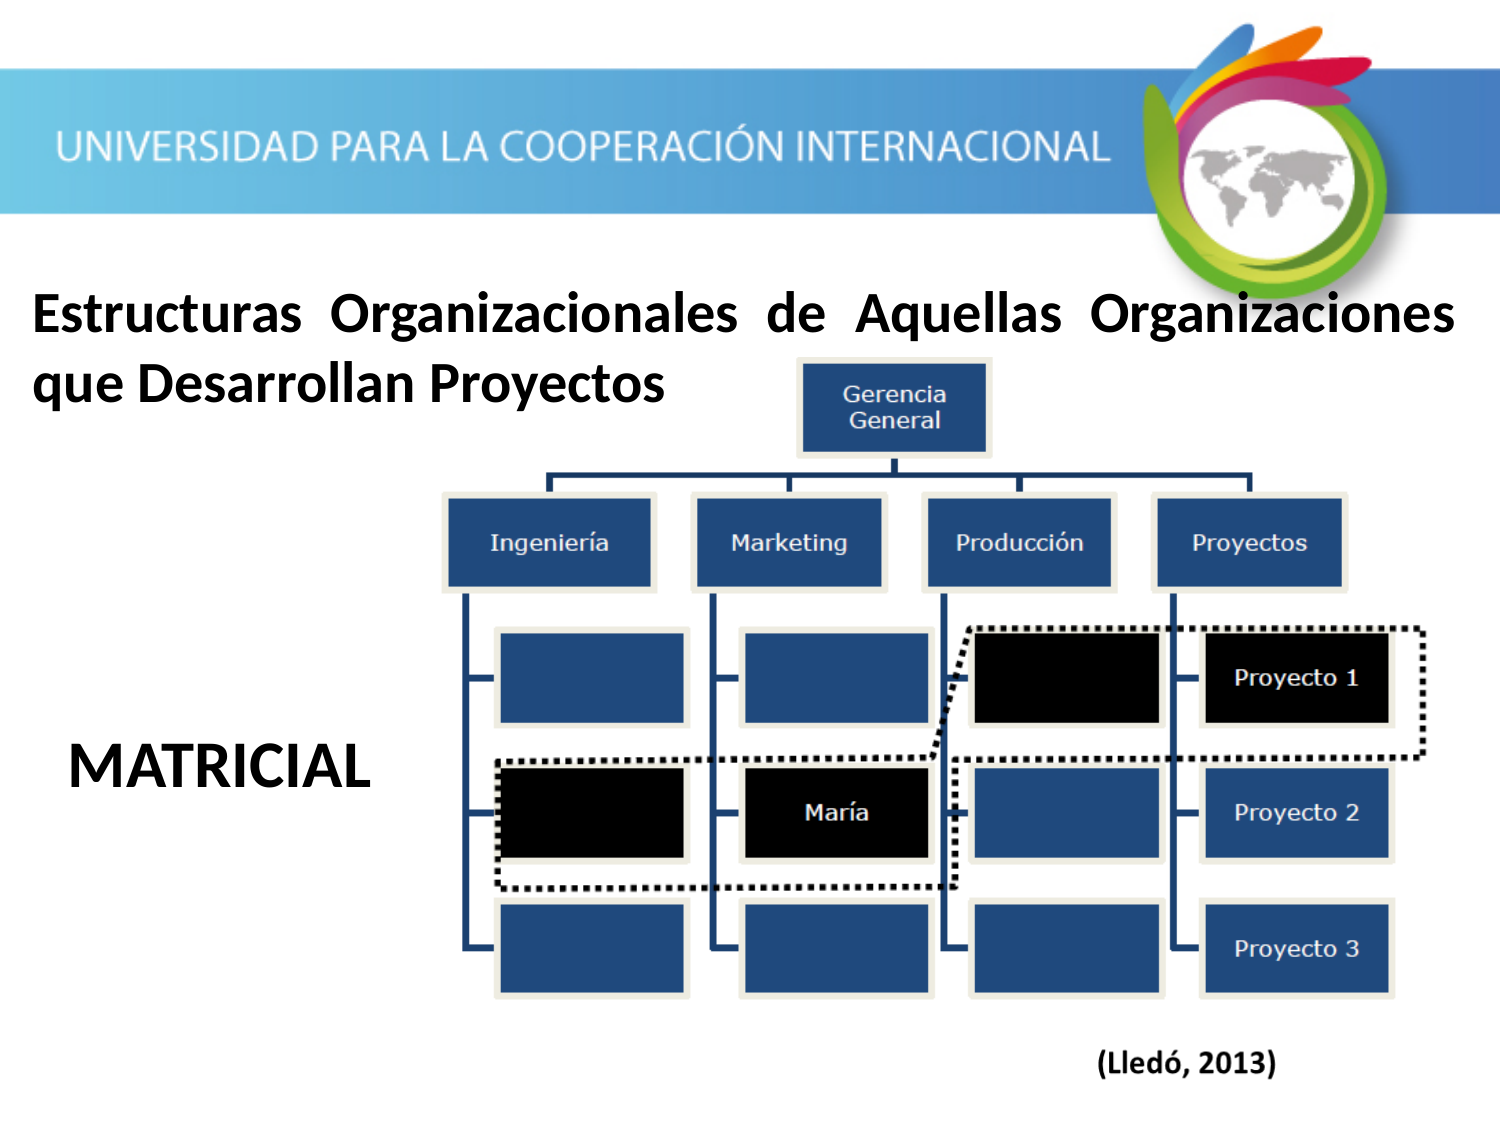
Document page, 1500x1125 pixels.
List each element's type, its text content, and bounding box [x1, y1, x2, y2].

text_box Estructuras Organizacionales de Aquellas Organizaciones que Desarrollan Proyectos [17, 267, 1471, 492]
picture [0, 0, 1500, 1125]
text_box MATRICIAL [53, 713, 419, 853]
